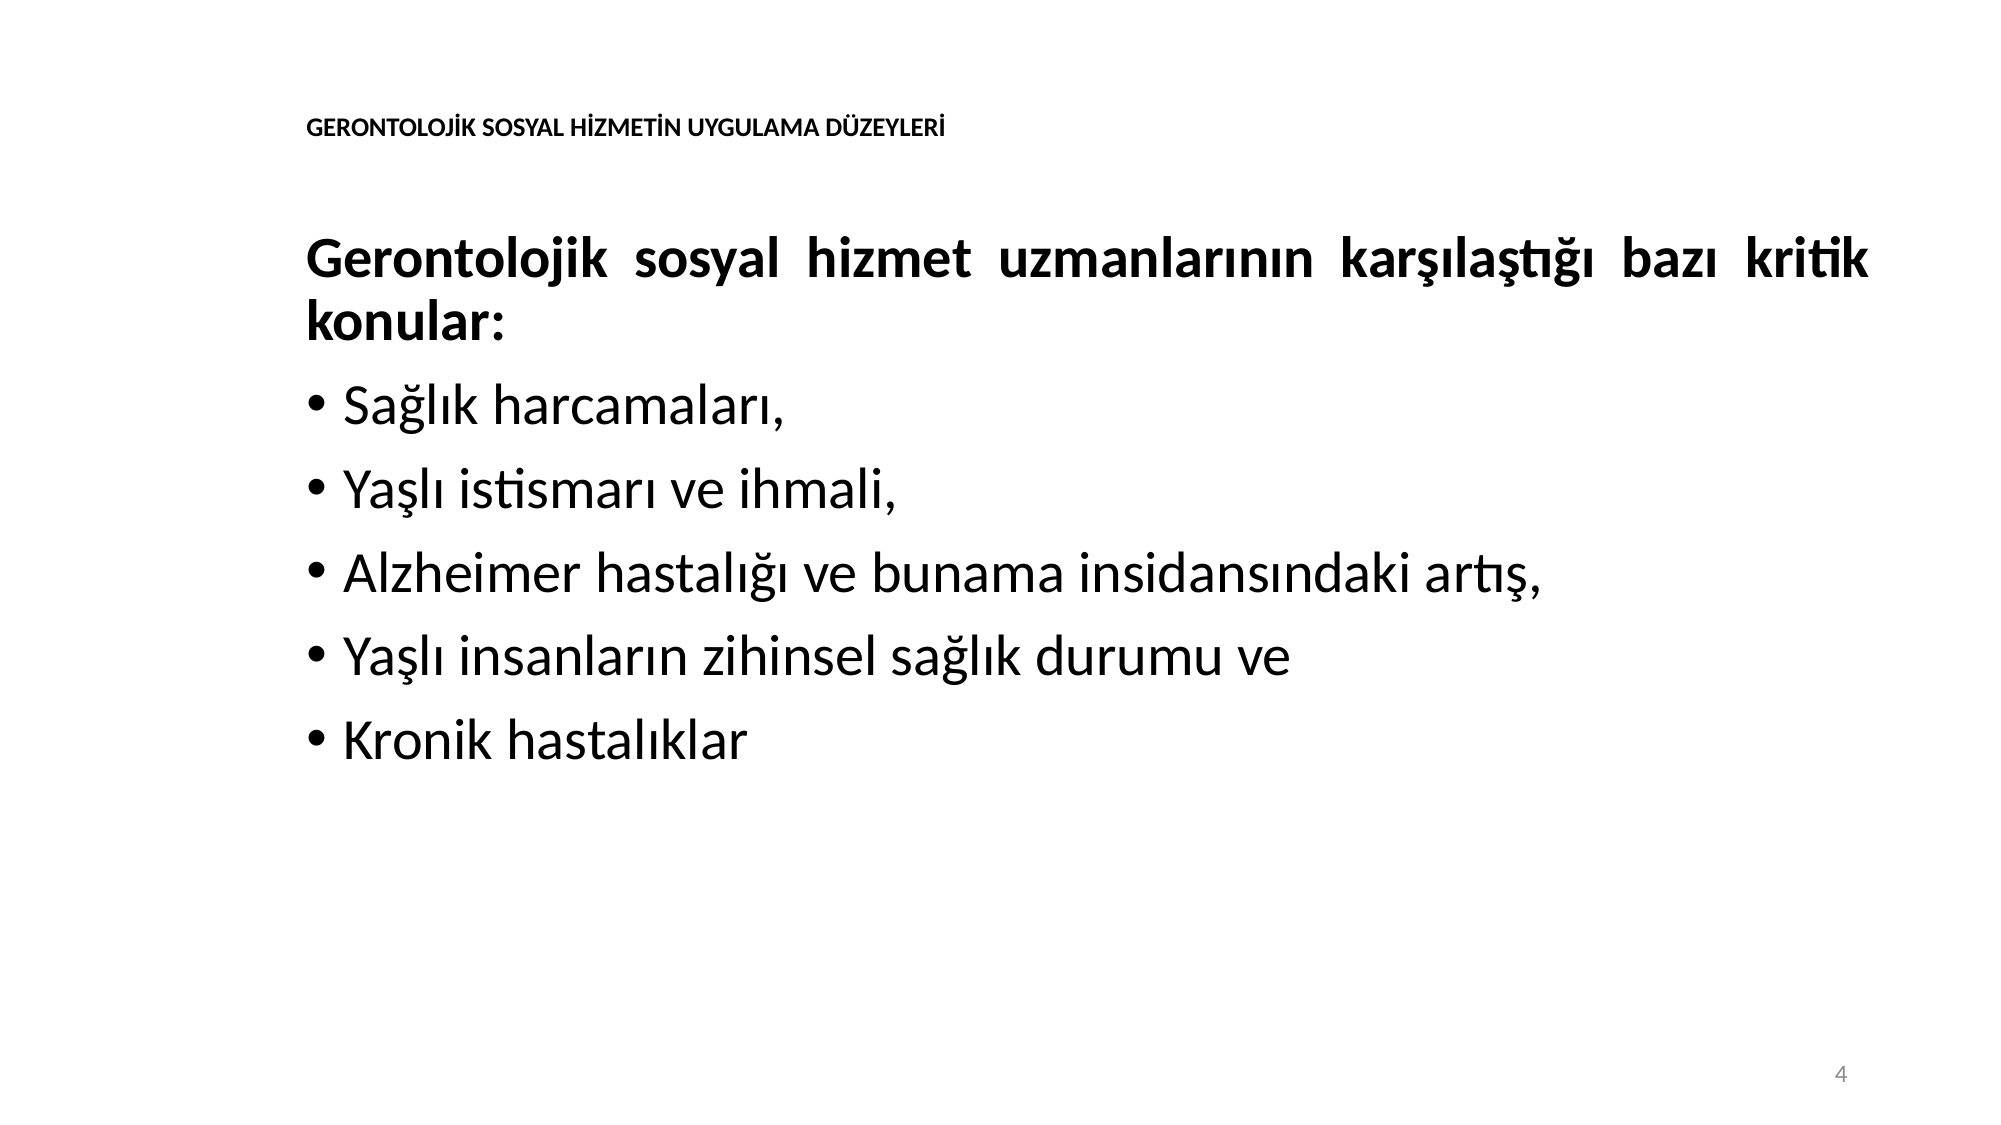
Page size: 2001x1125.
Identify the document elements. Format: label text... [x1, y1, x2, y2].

title GERONTOLOJİK SOSYAL HİZMETİN UYGULAMA DÜZEYLERİ [291, 76, 1913, 183]
slide_number 4 [1412, 1042, 1863, 1103]
list Gerontolojik sosyal hizmet uzmanlarının karşılaştığı bazı kritik konular: Sağlık harcamaları, Yaşlı istismarı ve ihmali, Alzheimer hastalığı ve bunama insidansındaki artış, Yaşlı insanların zihinsel sağlık durumu ve Kronik hastalıklar [291, 219, 1886, 1035]
